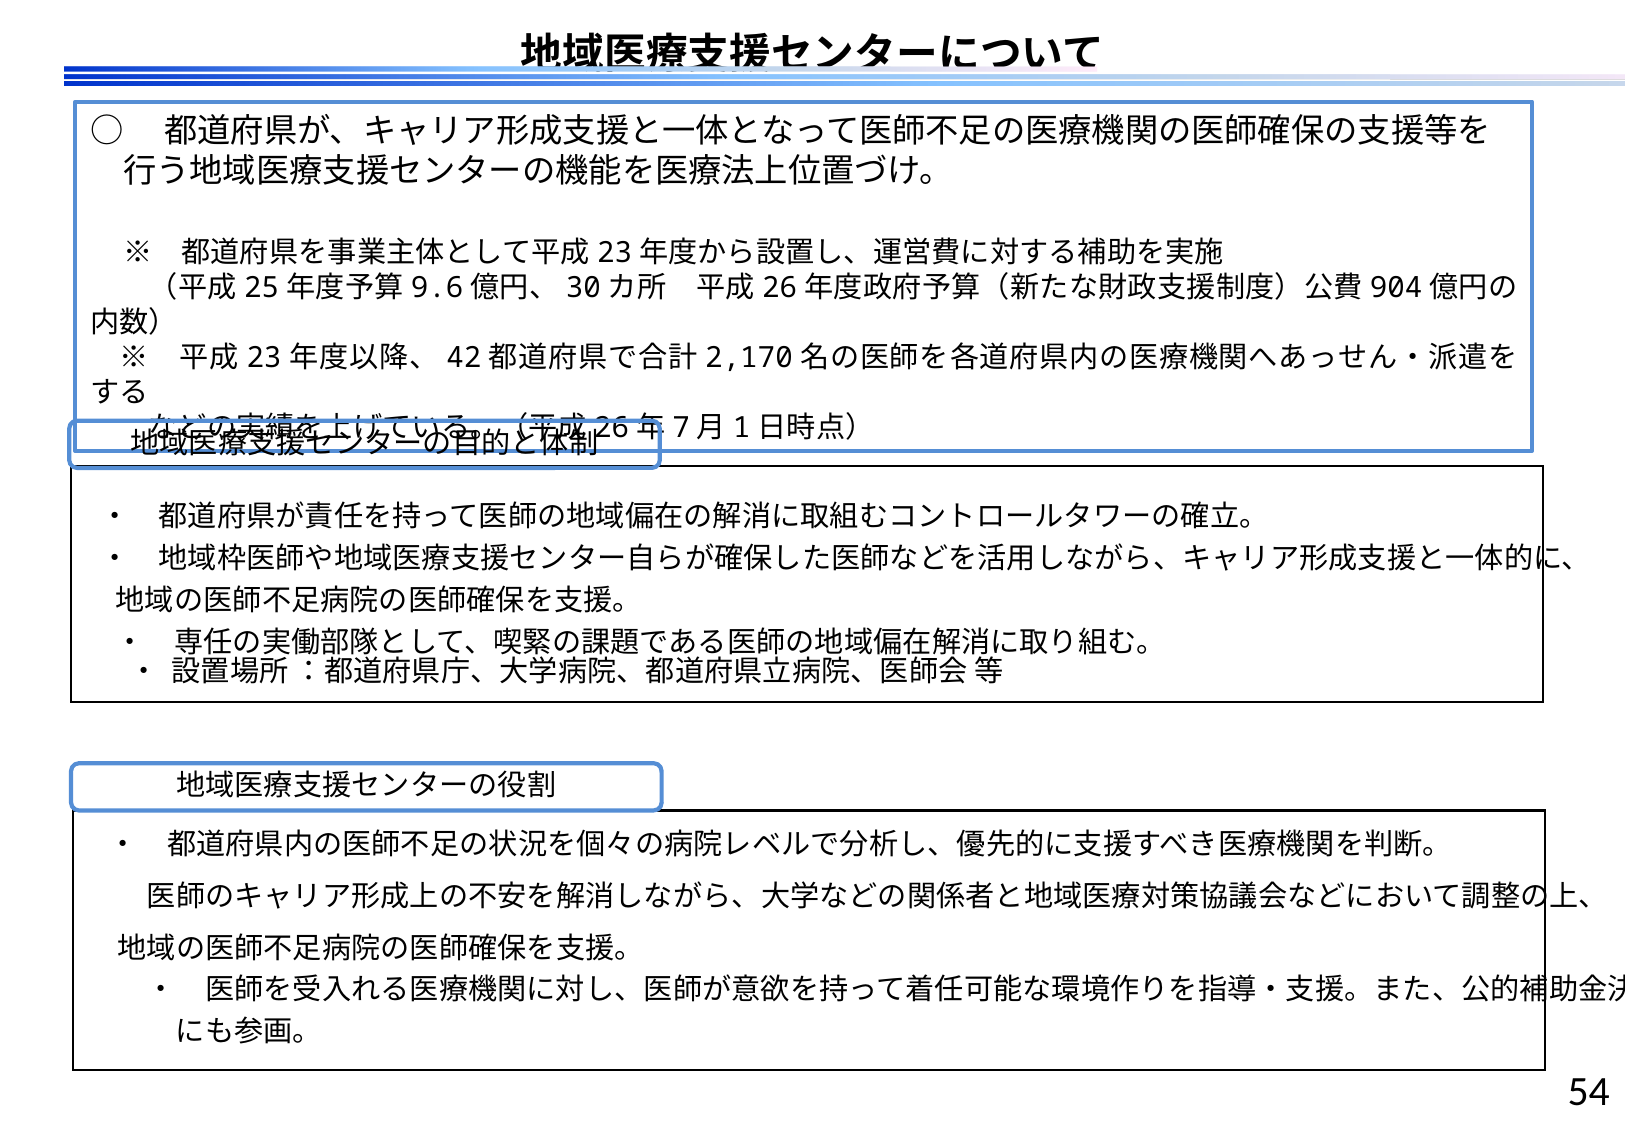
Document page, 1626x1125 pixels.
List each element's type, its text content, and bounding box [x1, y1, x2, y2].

text_box 地域医療支援センターについて [505, 19, 1119, 65]
text_box ・ 都道府県が責任を持って医師の地域偏在の解消に取組むコントロールタワーの確立。 ・ 地域枠医師や地域医療支援センター自らが確保した医師などを活用しながら、キャリア形成支援と一体的に、 地域の医師不足病院の医師確保を支援。 ・ 専任の実働部隊として、喫緊の課題である医師の地域偏在解消に取り組む。 ・ 設置場所 ：都道府県庁、大学病院、都道府県立病院、医師会 等 [70, 465, 1543, 703]
text_box 地域医療支援センターの目的と体制 [69, 420, 660, 468]
picture [62, 66, 1625, 87]
text_box 地域医療支援センターの役割 [71, 763, 662, 811]
text_box ○ 都道府県が、キャリア形成支援と一体となって医師不足の医療機関の医師確保の支援等を 行う地域医療支援センターの機能を医療法上位置づけ。 ※ 都道府県を事業主体として平成23年度から設置し、運営費に対する補助を実施 （平成25年度予算9.6億円、30カ所 平成26年度政府予算（新たな財政支援制度）公費904億円の内数） ※ 平成23年度以降、42都道府県で合計2,170名の医師を各道府県内の医療機関へあっせん・派遣をする などの実績を上げている。（平成26年7月1日時点） [75, 101, 1533, 451]
text_box ・ 都道府県内の医師不足の状況を個々の病院レベルで分析し、優先的に支援すべき医療機関を判断。 医師のキャリア形成上の不安を解消しながら、大学などの関係者と地域医療対策協議会などにおいて調整の上、 地域の医師不足病院の医師確保を支援。 ・ 医師を受入れる医療機関に対し、医師が意欲を持って着任可能な環境作りを指導・支援。また、公的補助金決定 にも参画。 [72, 810, 1545, 1071]
slide_number 53 [1245, 1059, 1625, 1120]
